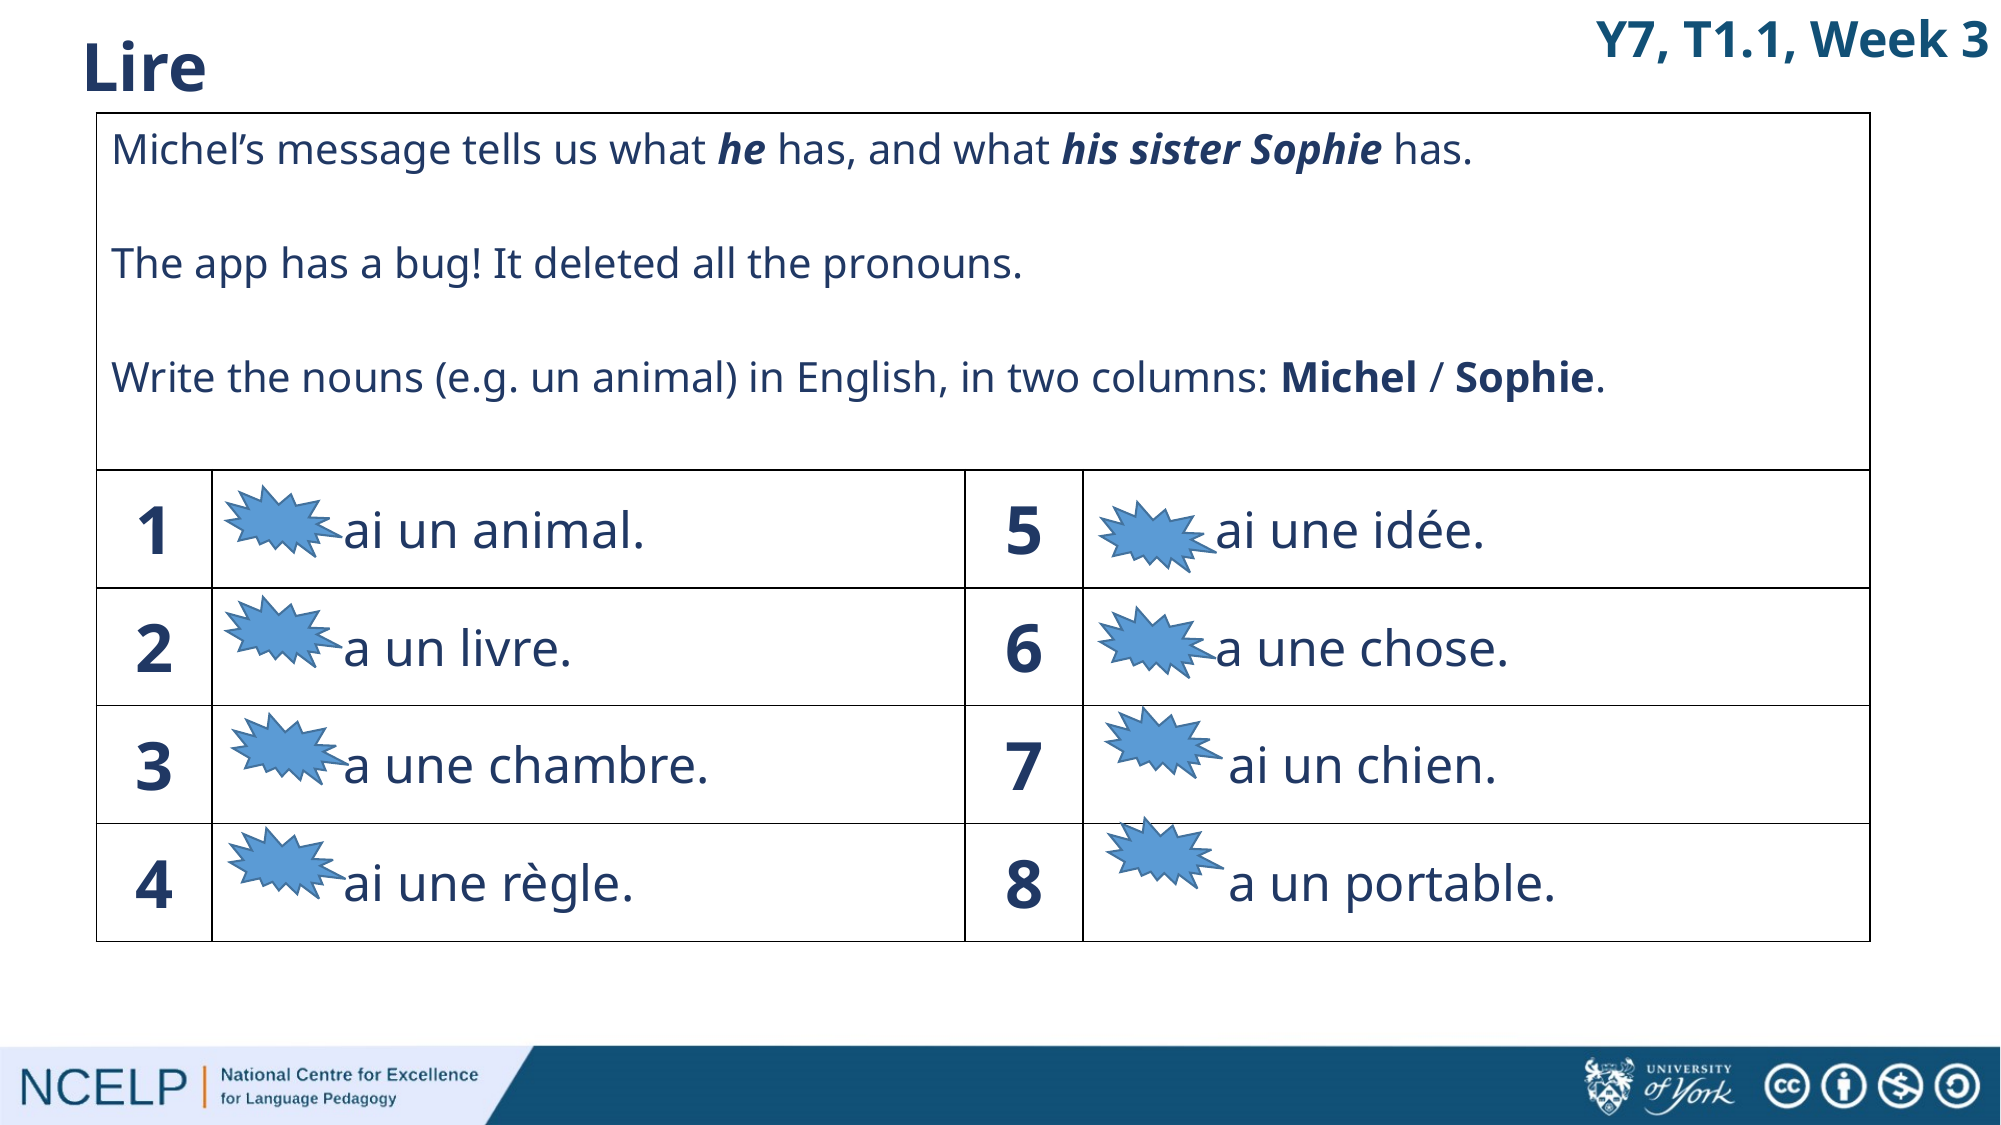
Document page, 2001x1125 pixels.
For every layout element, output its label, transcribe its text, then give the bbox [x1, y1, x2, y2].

text_box Lire [0, 17, 451, 113]
text_box [226, 825, 347, 900]
text_box [223, 484, 343, 558]
text_box [1105, 815, 1225, 890]
table_cell 3 [97, 706, 211, 823]
picture [0, 0, 2001, 1125]
text_box [1103, 705, 1223, 779]
table_cell ai une idée. [1084, 471, 1869, 587]
text_box [223, 594, 343, 669]
table_cell a une chose. [1084, 589, 1869, 705]
text_box Y7, T1.1, Week 3 [1581, 0, 2000, 75]
table_cell ai une règle. [213, 824, 964, 941]
table_cell a une chambre. [213, 706, 964, 823]
table_cell 5 [966, 471, 1082, 587]
text_box [1097, 499, 1218, 574]
table_cell a un livre. [213, 589, 964, 705]
table_cell 8 [966, 824, 1082, 941]
text_box [229, 711, 350, 786]
table_cell 7 [966, 706, 1082, 823]
table_cell 4 [97, 824, 211, 941]
table_cell a un portable. [1084, 824, 1869, 941]
text_box [1097, 605, 1217, 679]
table_cell 1 [97, 471, 211, 587]
table_cell ai un chien. [1084, 706, 1869, 823]
table_cell 2 [97, 589, 211, 705]
table_cell 6 [966, 589, 1082, 705]
table_header Michel’s message tells us what he has, and what his sister Sophie has. The app has a bug! It deleted all the pronouns. Write the nouns (e.g. un animal) in English, in two columns: Michel / Sophie. [97, 114, 1869, 469]
table_cell ai un animal. [213, 471, 964, 587]
